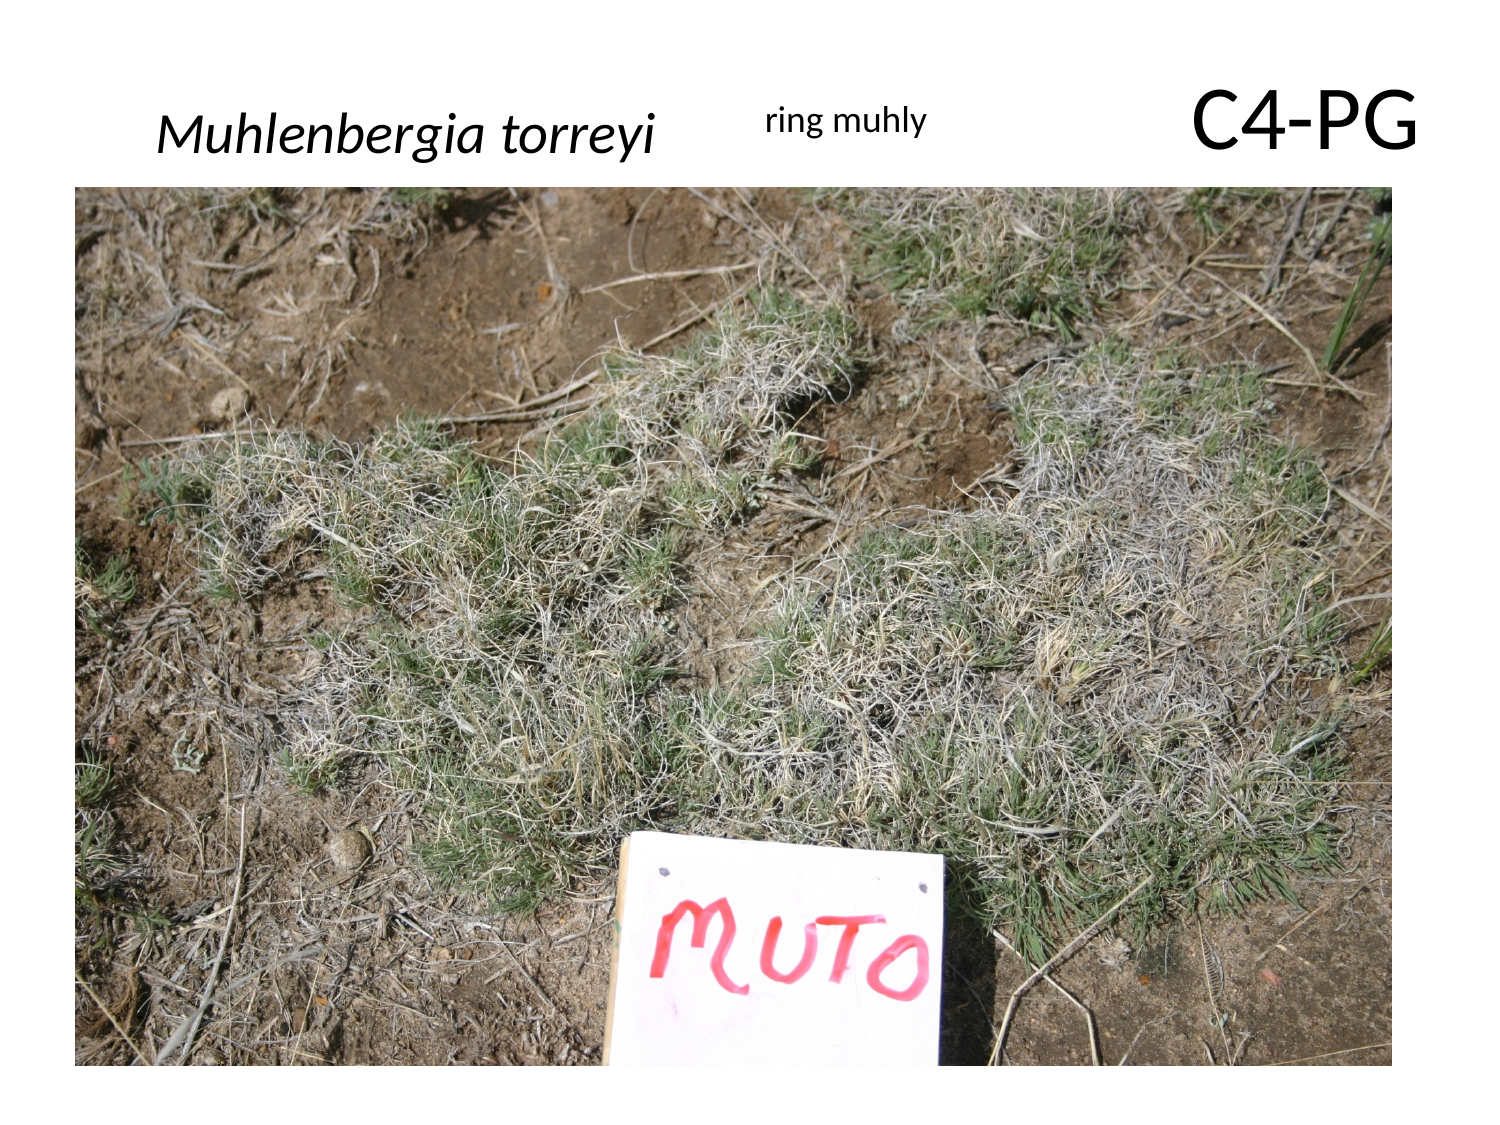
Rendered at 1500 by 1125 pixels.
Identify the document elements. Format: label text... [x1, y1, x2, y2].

picture [74, 187, 1392, 1066]
title C4-PG [1162, 24, 1450, 201]
text_box ring muhly [750, 87, 1100, 148]
text_box Muhlenbergia torreyi [140, 87, 671, 173]
